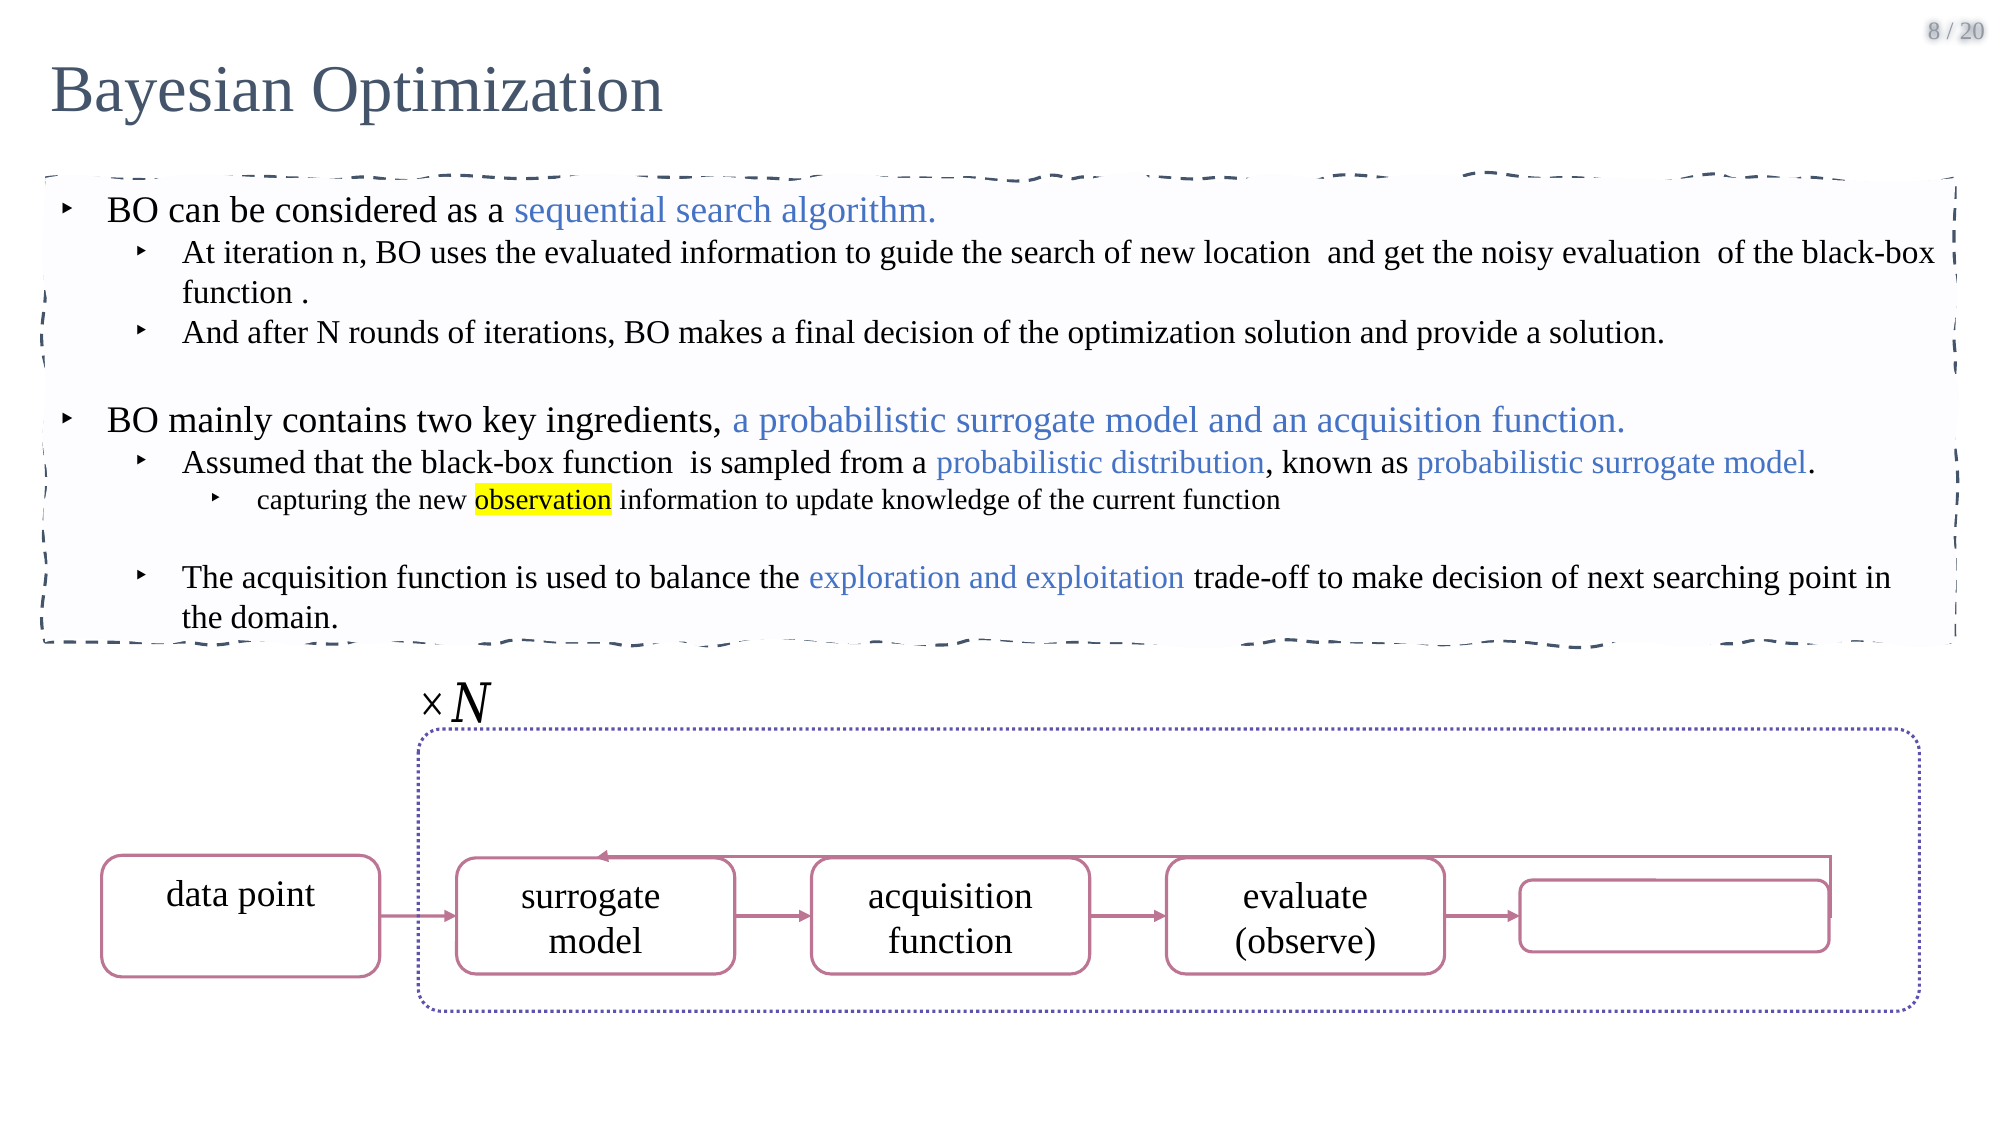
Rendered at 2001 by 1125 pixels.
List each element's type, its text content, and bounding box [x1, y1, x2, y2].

slide_number 8 / 20 [1892, 0, 2000, 60]
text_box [595, 856, 1829, 916]
text_box [417, 727, 1921, 1013]
text_box Bayesian Optimization [35, 37, 1955, 132]
